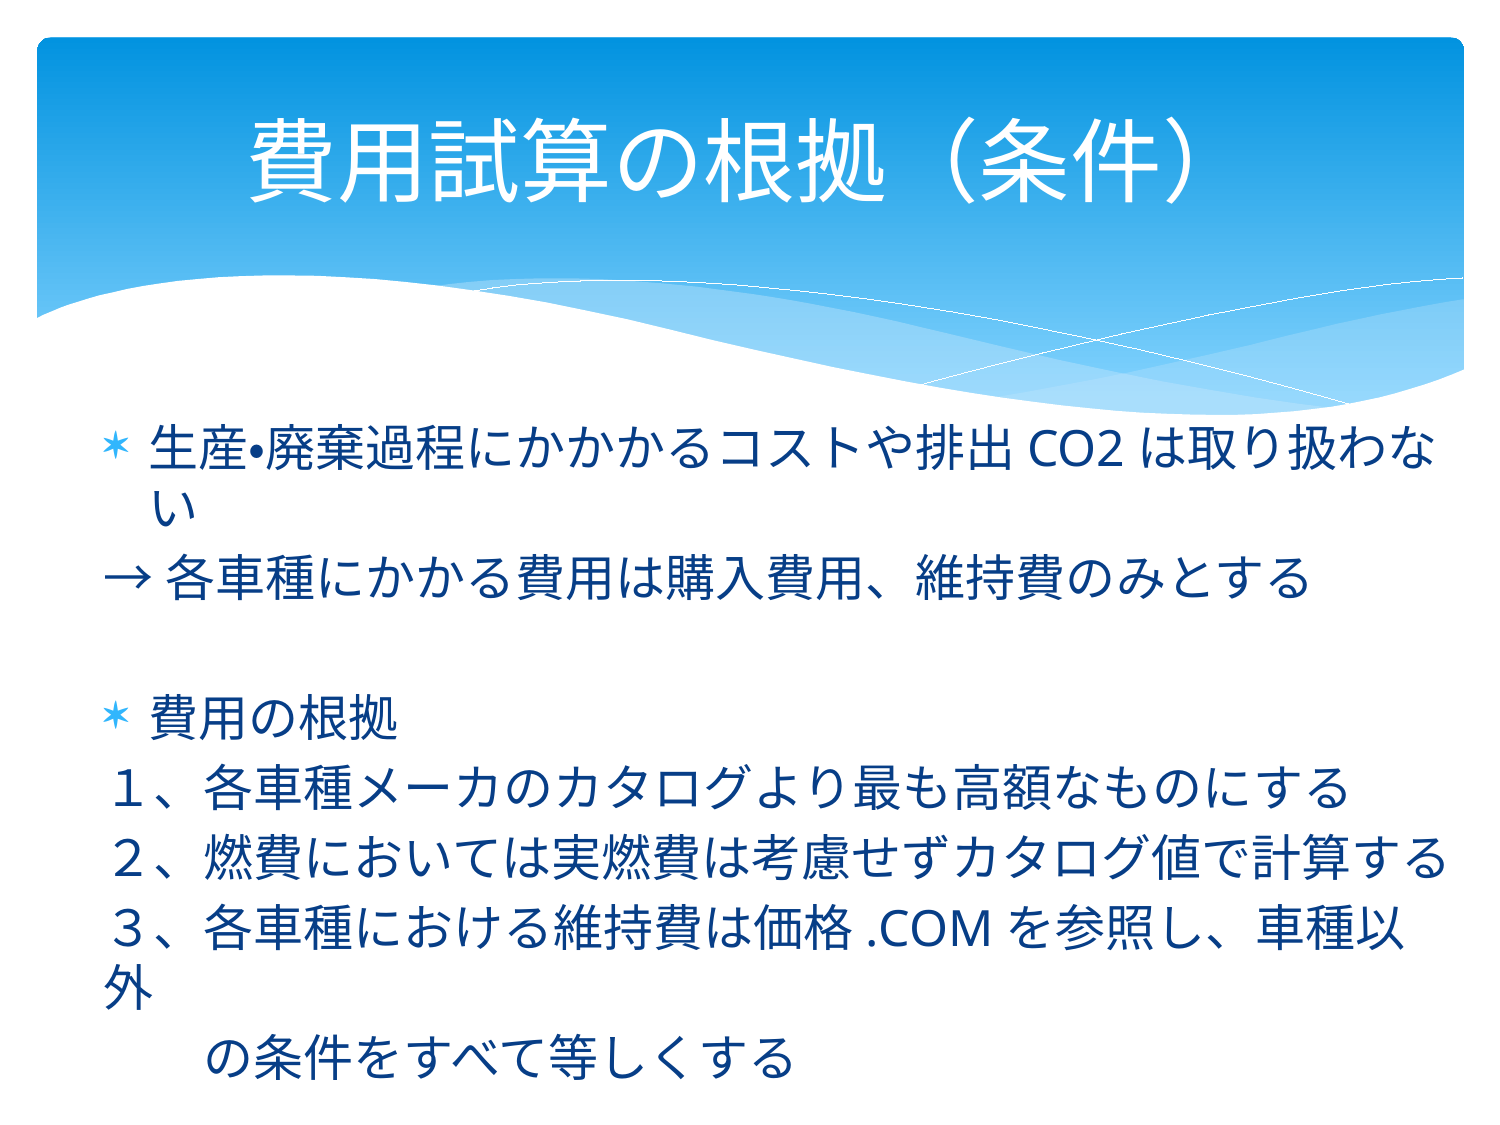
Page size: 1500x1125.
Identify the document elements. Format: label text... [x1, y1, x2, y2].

title 費用試算の根拠（条件） [75, 55, 1425, 261]
list 生産・廃棄過程にかかかるコストや排出CO2は取り扱わない →各車種にかかる費用は購入費用、維持費のみとする 費用の根拠 １、各車種メーカのカタログより最も高額なものにする ２、燃費においては実燃費は考慮せずカタログ値で計算する ３、各車種における維持費は価格.COMを参照し、車種以外 の条件をすべて等しくする [88, 408, 1471, 1083]
